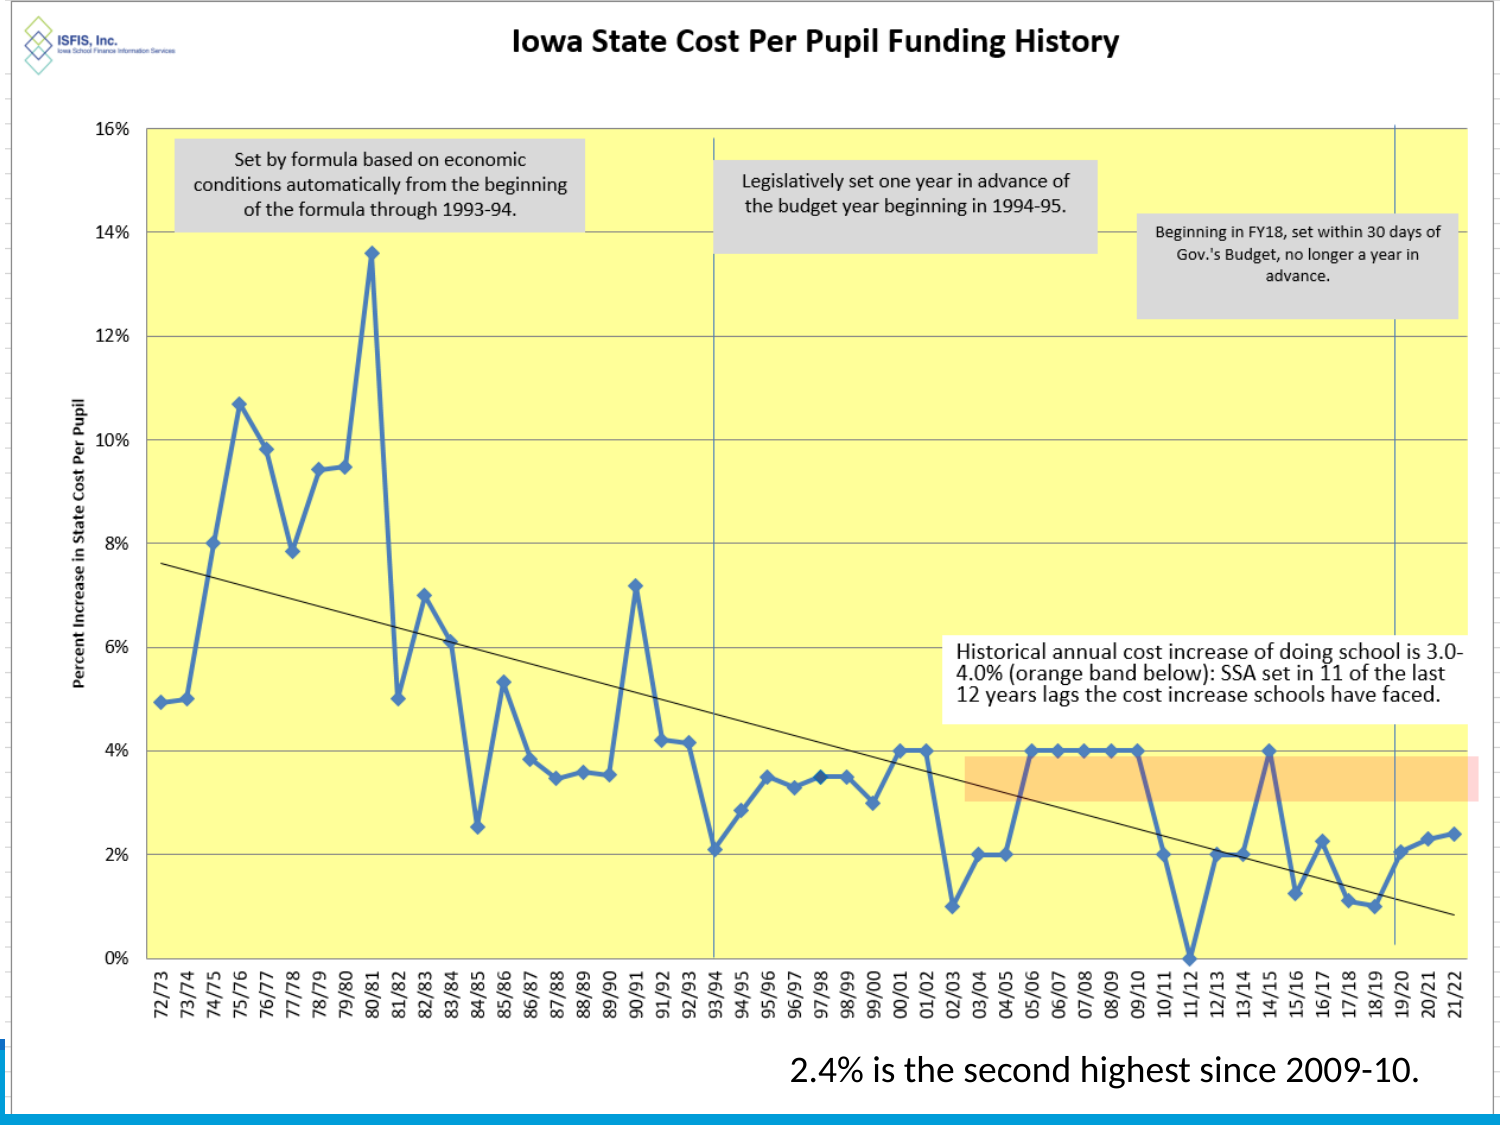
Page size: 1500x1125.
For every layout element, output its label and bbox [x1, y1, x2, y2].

list [4, 0, 1500, 1114]
